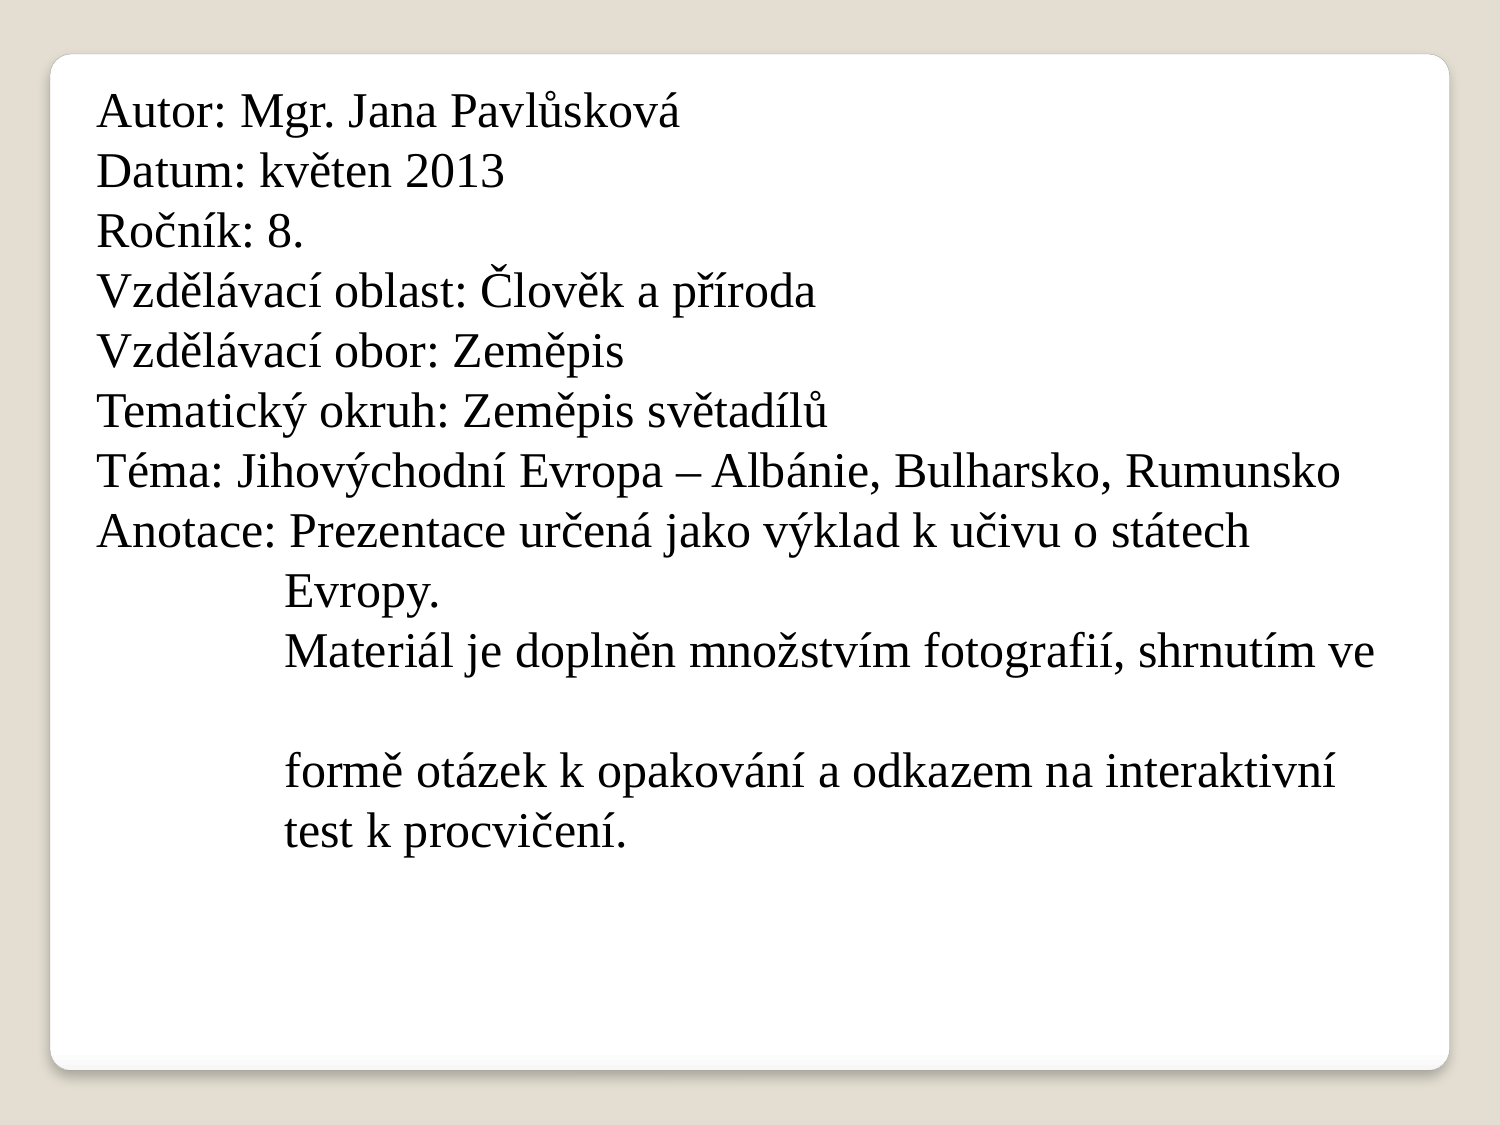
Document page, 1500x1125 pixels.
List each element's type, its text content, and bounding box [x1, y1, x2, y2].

text_box Autor: Mgr. Jana Pavlůsková Datum: květen 2013 Ročník: 8. Vzdělávací oblast: Člověk a příroda Vzdělávací obor: Zeměpis Tematický okruh: Zeměpis světadílů Téma: Jihovýchodní Evropa – Albánie, Bulharsko, Rumunsko Anotace: Prezentace určená jako výklad k učivu o státech Evropy. Materiál je doplněn množstvím fotografií, shrnutím ve formě otázek k opakování a odkazem na interaktivní test k procvičení. [82, 70, 1395, 910]
